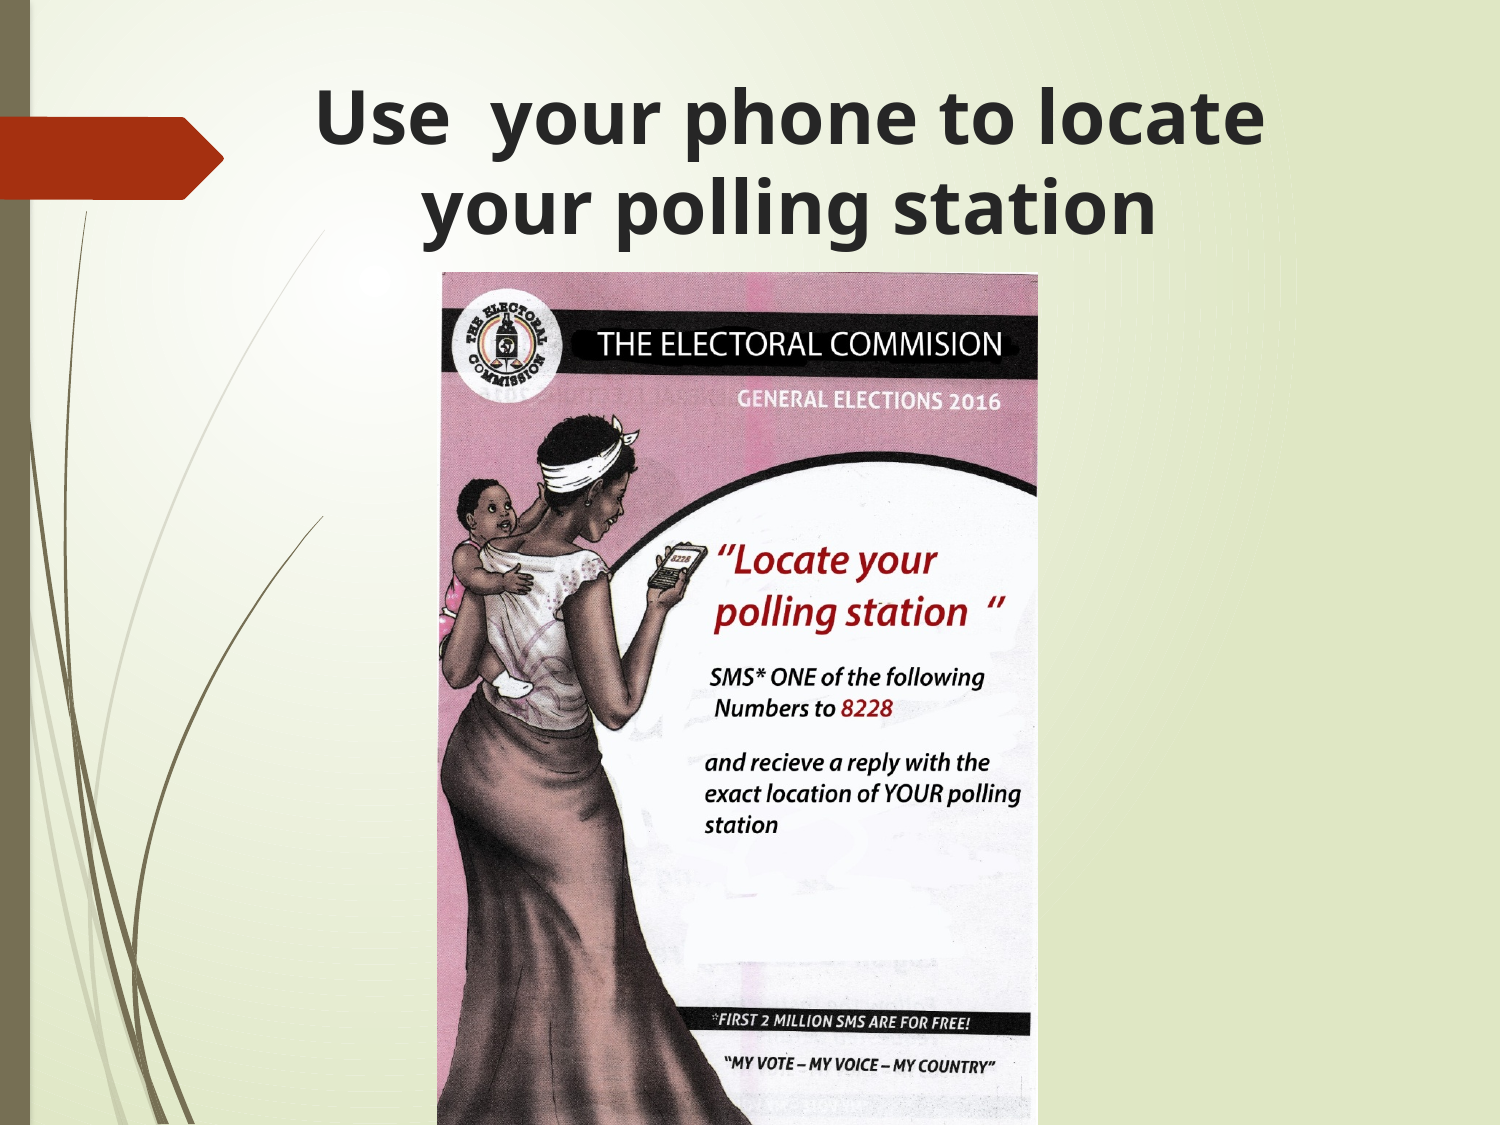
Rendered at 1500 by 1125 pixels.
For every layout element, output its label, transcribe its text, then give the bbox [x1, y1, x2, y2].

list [437, 272, 1038, 1125]
title Use your phone to locate your polling station [249, 62, 1331, 273]
